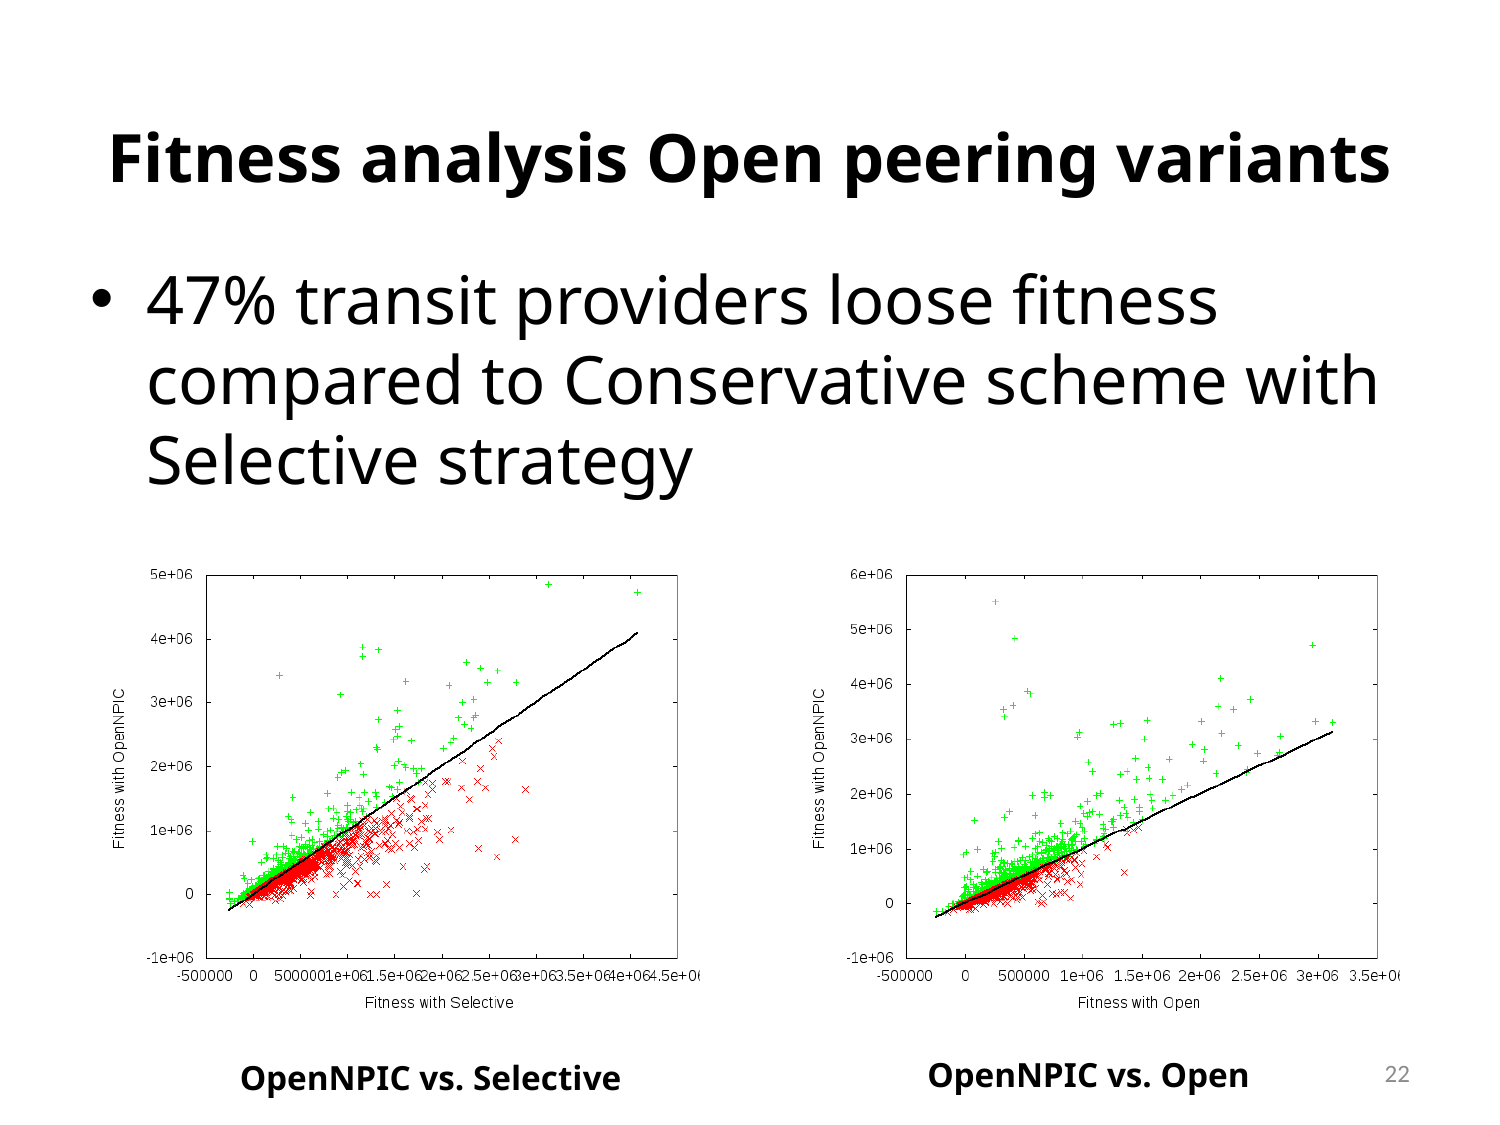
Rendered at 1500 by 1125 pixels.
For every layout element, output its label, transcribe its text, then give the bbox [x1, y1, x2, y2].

picture [787, 555, 1401, 1016]
list 47% transit providers loose fitness compared to Conservative scheme with Selective strategy [75, 250, 1425, 1050]
text_box OpenNPIC vs. Open [912, 1047, 1338, 1102]
picture [87, 555, 701, 1016]
slide_number 22 [1074, 1042, 1425, 1103]
text_box Fitness analysis Open peering variants [50, 62, 1450, 250]
text_box OpenNPIC vs. Selective [225, 1049, 650, 1105]
